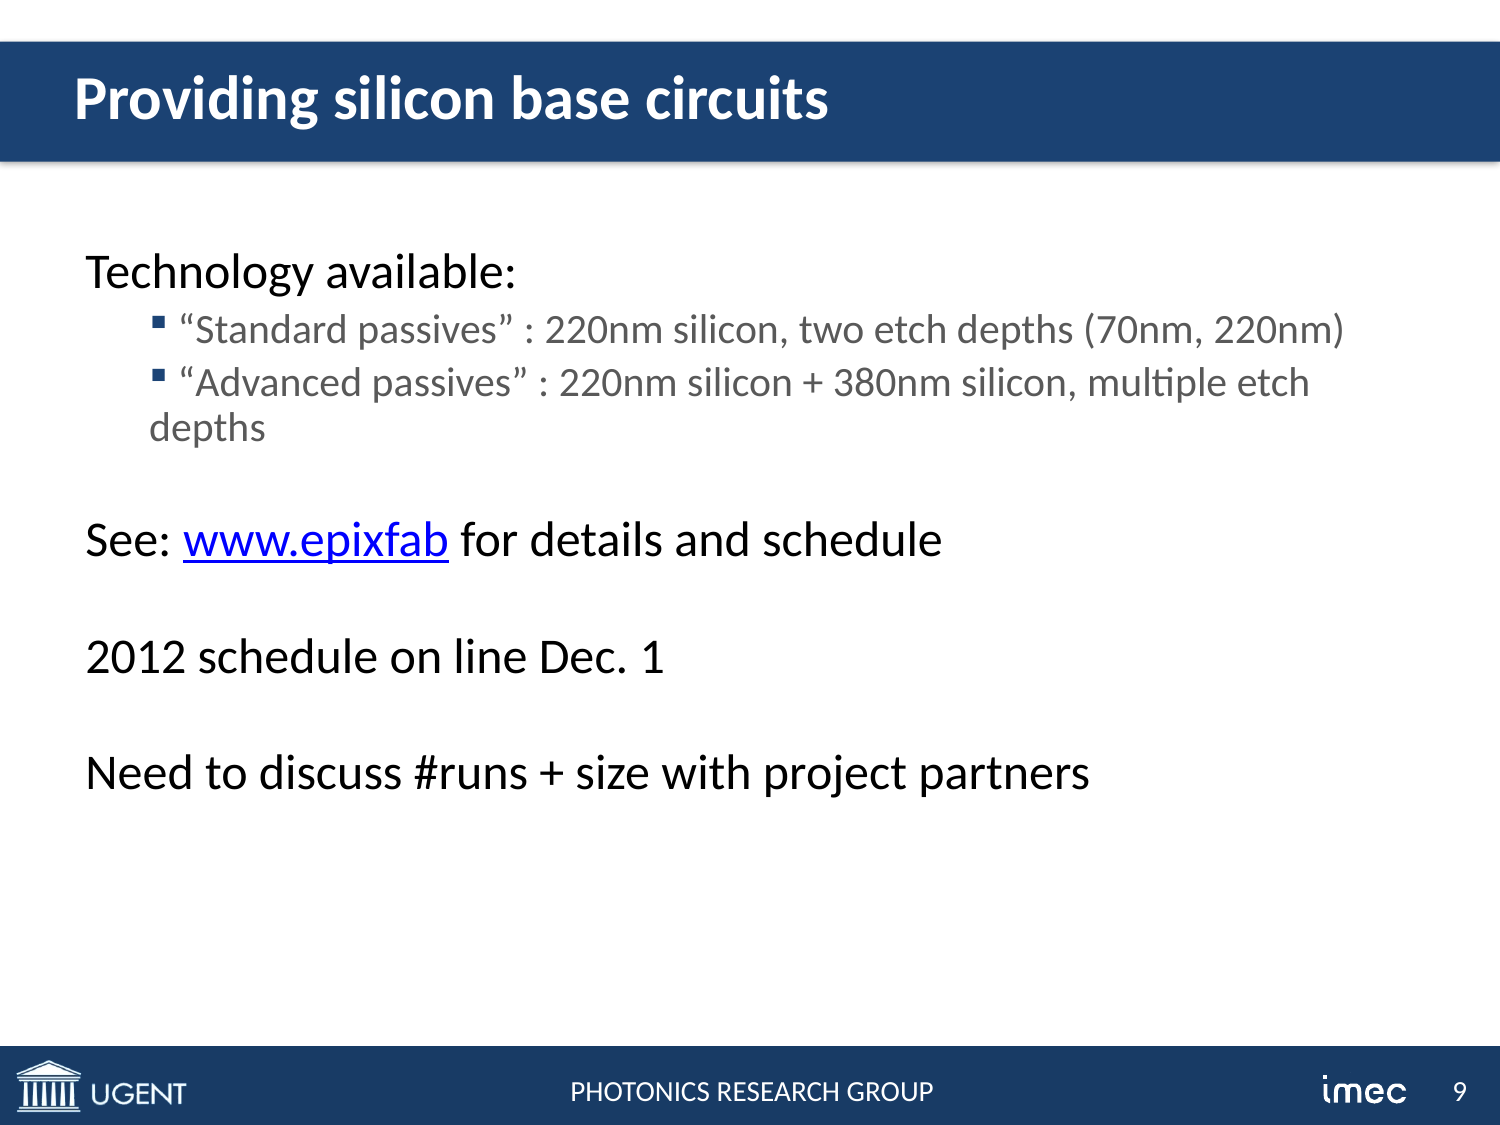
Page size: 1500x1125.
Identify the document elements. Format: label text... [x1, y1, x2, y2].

list Technology available: “Standard passives” : 220nm silicon, two etch depths (70nm, 220nm) “Advanced passives” : 220nm silicon + 380nm silicon, multiple etch depths See: www.epixfab for details and schedule 2012 schedule on line Dec. 1 Need to discuss #runs + size with project partners [59, 237, 1452, 1005]
picture [0, 1046, 1500, 1125]
title Providing silicon base circuits [59, 45, 1452, 144]
